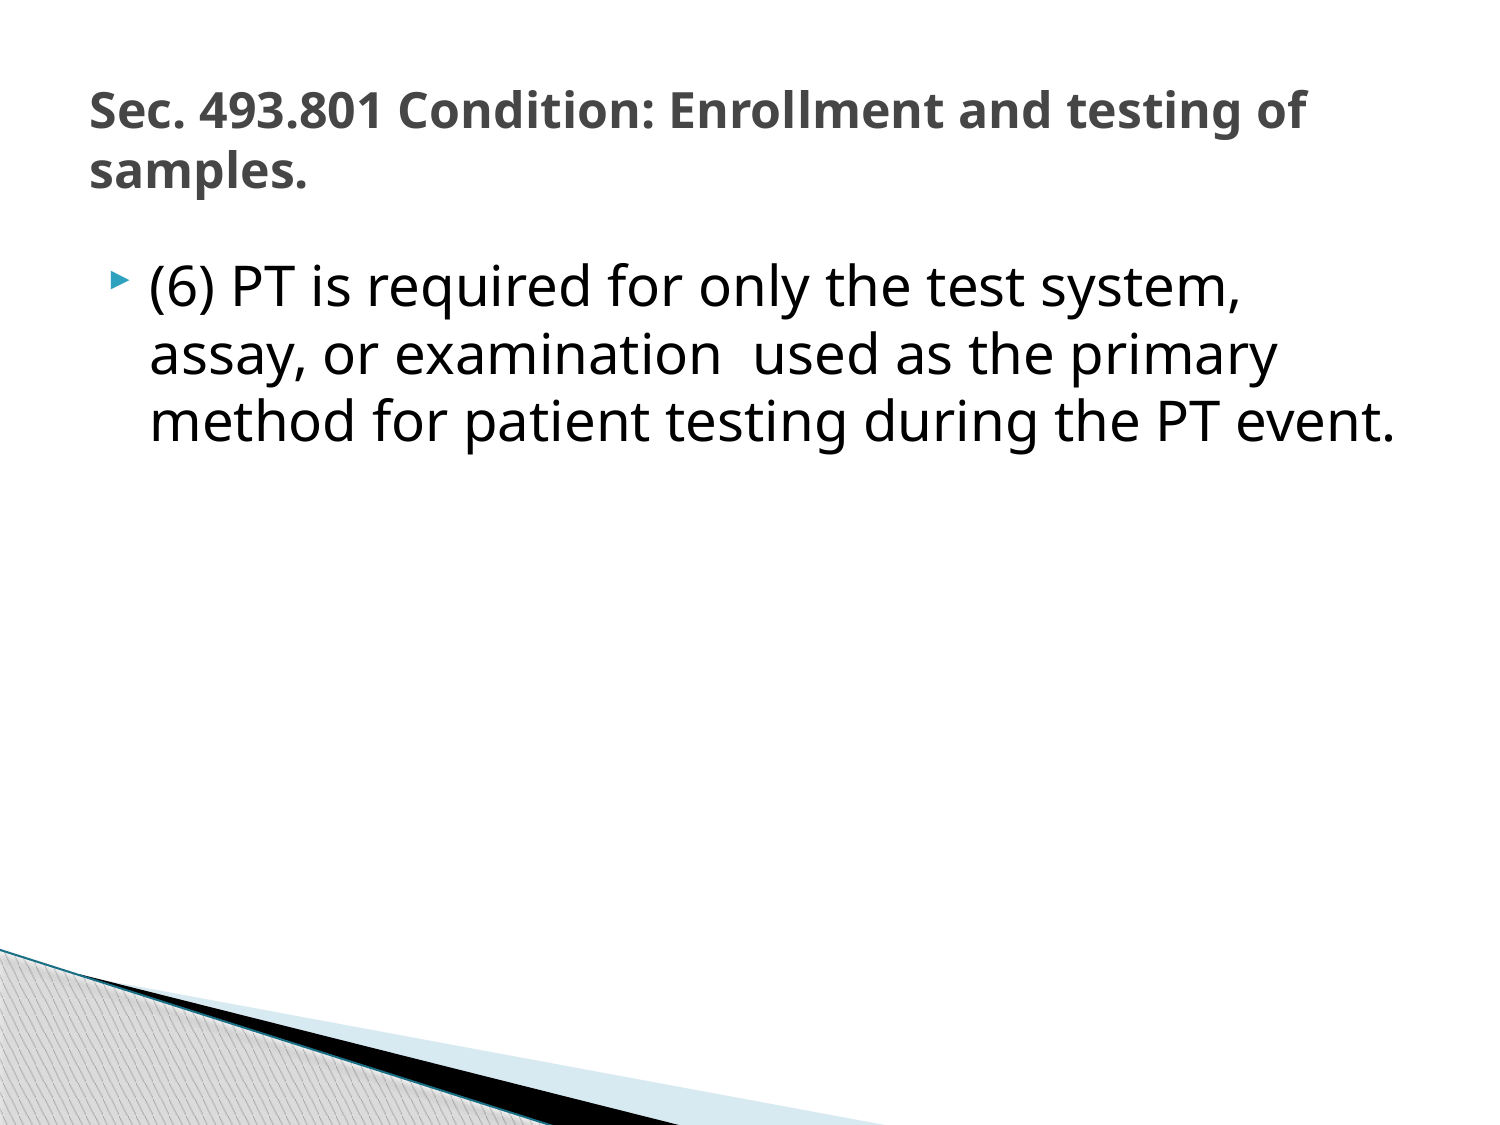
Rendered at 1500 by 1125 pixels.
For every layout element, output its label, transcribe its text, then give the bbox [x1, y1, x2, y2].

list (6) PT is required for only the test system, assay, or examination used as the primary method for patient testing during the PT event. [75, 243, 1425, 986]
title Sec. 493.801 Condition: Enrollment and testing of samples. [75, 45, 1425, 233]
